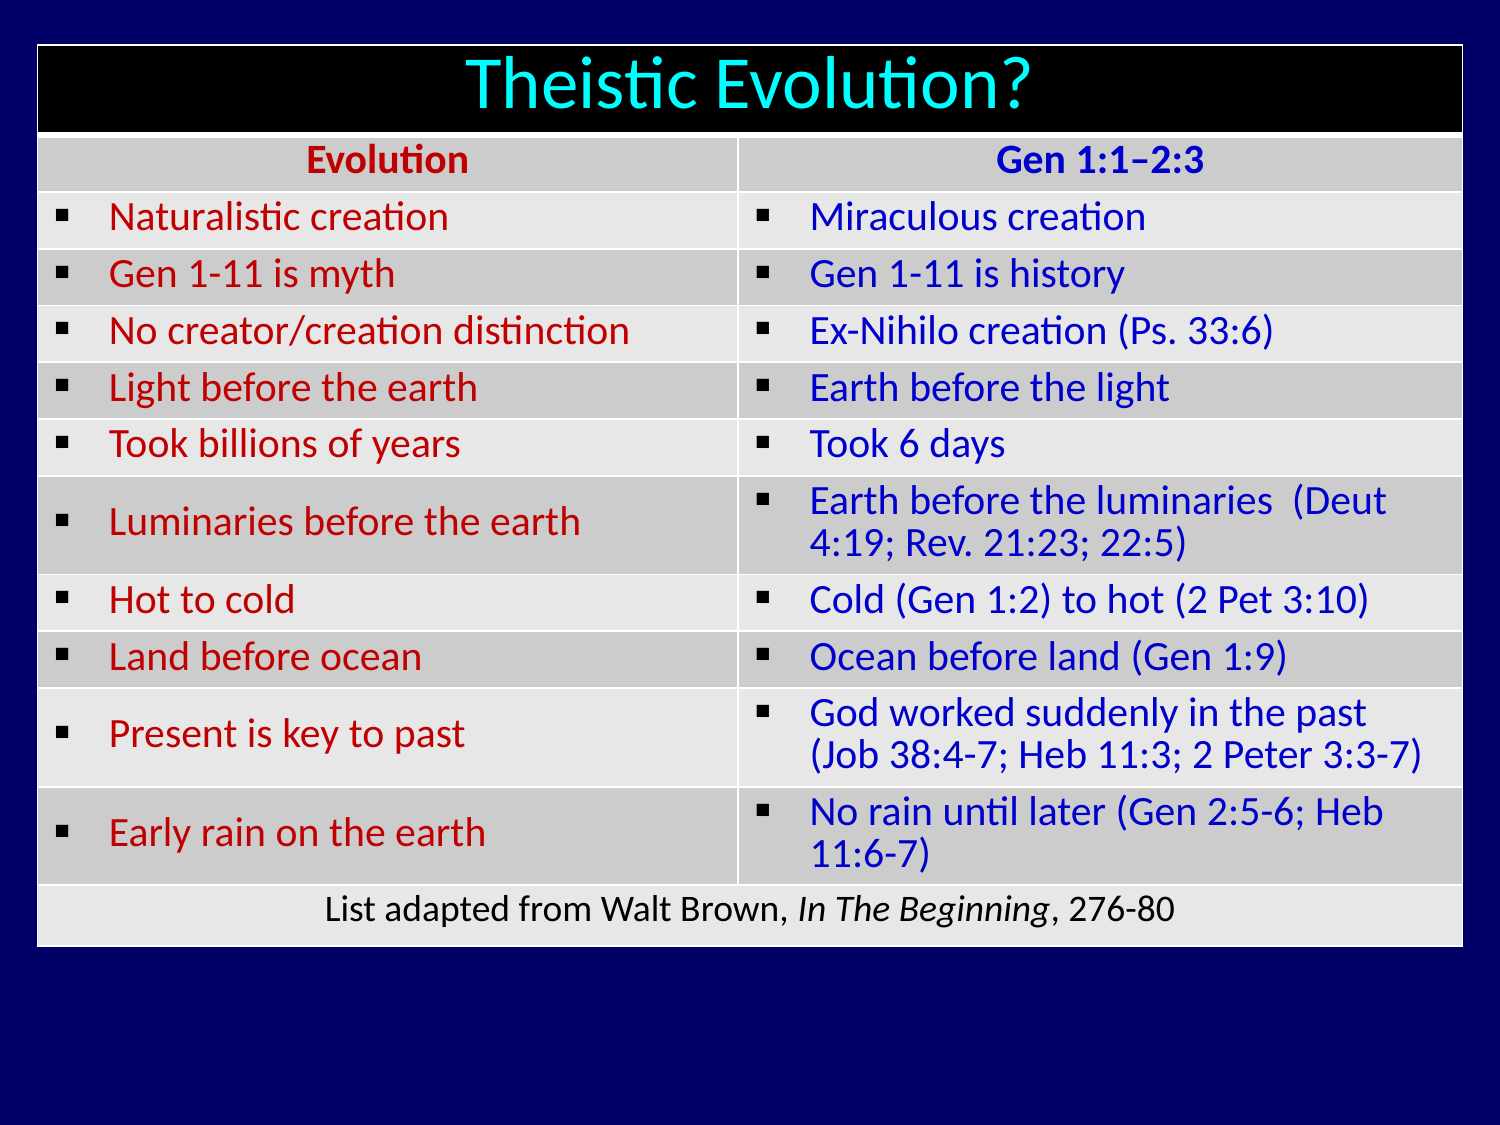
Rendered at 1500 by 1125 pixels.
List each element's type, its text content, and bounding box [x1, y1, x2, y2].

table_cell Evolution [38, 138, 737, 191]
table_cell Early rain on the earth [38, 788, 737, 884]
table_cell Earth before the luminaries (Deut 4:19; Rev. 21:23; 22:5) [739, 477, 1462, 574]
table_cell God worked suddenly in the past (Job 38:4-7; Heb 11:3; 2 Peter 3:3-7) [739, 689, 1462, 786]
table_cell Light before the earth [38, 363, 737, 418]
table_cell Luminaries before the earth [38, 477, 737, 574]
table_cell Present is key to past [38, 689, 737, 786]
table_cell Gen 1-11 is history [739, 250, 1462, 305]
table_cell Naturalistic creation [38, 193, 737, 248]
table_cell Took 6 days [739, 420, 1462, 475]
table_cell Earth before the light [739, 363, 1462, 418]
table_cell Land before ocean [38, 632, 737, 687]
table_header Theistic Evolution? [38, 46, 1462, 132]
table_cell Hot to cold [38, 575, 737, 630]
table_cell No rain until later (Gen 2:5-6; Heb 11:6-7) [739, 788, 1462, 884]
table_cell Ocean before land (Gen 1:9) [739, 632, 1462, 687]
table_cell Took billions of years [38, 420, 737, 475]
table_cell No creator/creation distinction [38, 306, 737, 361]
table_cell List adapted from Walt Brown, In The Beginning, 276-80 [38, 886, 1462, 945]
table_cell Gen 1:1–2:3 [739, 138, 1462, 191]
table_cell Ex-Nihilo creation (Ps. 33:6) [739, 306, 1462, 361]
table_cell Gen 1-11 is myth [38, 250, 737, 305]
table_cell Cold (Gen 1:2) to hot (2 Pet 3:10) [739, 575, 1462, 630]
table_cell Miraculous creation [739, 193, 1462, 248]
